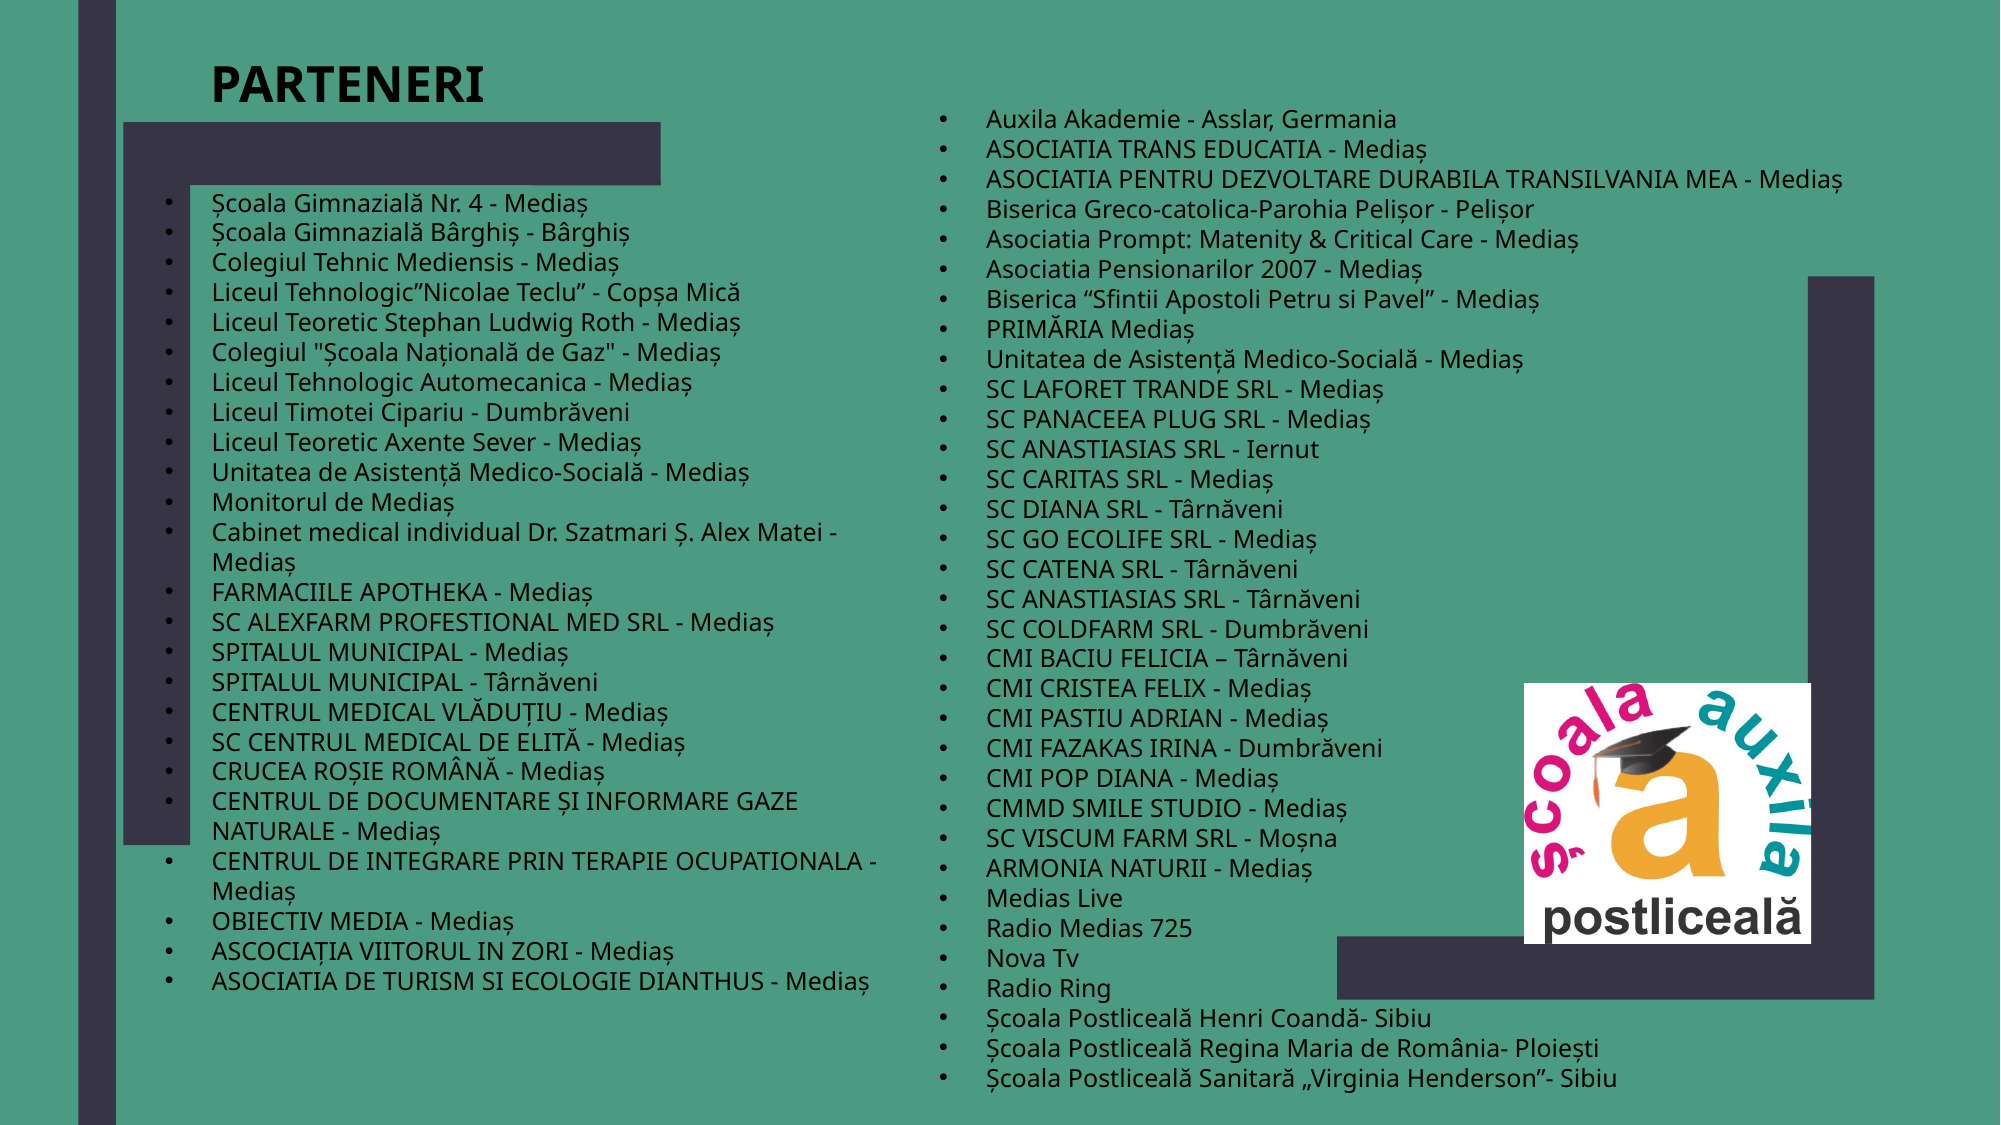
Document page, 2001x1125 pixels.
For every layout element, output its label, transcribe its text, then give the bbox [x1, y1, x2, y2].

text_box Auxila Akademie - Asslar, Germania ASOCIATIA TRANS EDUCATIA - Mediaș ASOCIATIA PENTRU DEZVOLTARE DURABILA TRANSILVANIA MEA - Mediaș Biserica Greco-catolica-Parohia Pelișor - Pelișor Asociatia Prompt: Matenity & Critical Care - Mediaș Asociatia Pensionarilor 2007 - Mediaș Biserica “Sfintii Apostoli Petru si Pavel” - Mediaș PRIMĂRIA Mediaș Unitatea de Asistență Medico-Socială - Mediaș SC LAFORET TRANDE SRL - Mediaș SC PANACEEA PLUG SRL - Mediaș SC ANASTIASIAS SRL - Iernut SC CARITAS SRL - Mediaș SC DIANA SRL - Târnăveni SC GO ECOLIFE SRL - Mediaș SC CATENA SRL - Târnăveni SC ANASTIASIAS SRL - Târnăveni SC COLDFARM SRL - Dumbrăveni CMI BACIU FELICIA – Târnăveni CMI CRISTEA FELIX - Mediaș CMI PASTIU ADRIAN - Mediaș CMI FAZAKAS IRINA - Dumbrăveni CMI POP DIANA - Mediaș CMMD SMILE STUDIO - Mediaș SC VISCUM FARM SRL - Moșna ARMONIA NATURII - Mediaș Medias Live Radio Medias 725 Nova Tv Radio Ring Școala Postliceală Henri Coandă- Sibiu Școala Postliceală Regina Maria de România- Ploiești Școala Postliceală Sanitară „Virginia Henderson”- Sibiu [924, 96, 1951, 1100]
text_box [123, 122, 1875, 1000]
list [1524, 683, 1812, 944]
text_box PARTENERI [195, 45, 970, 120]
